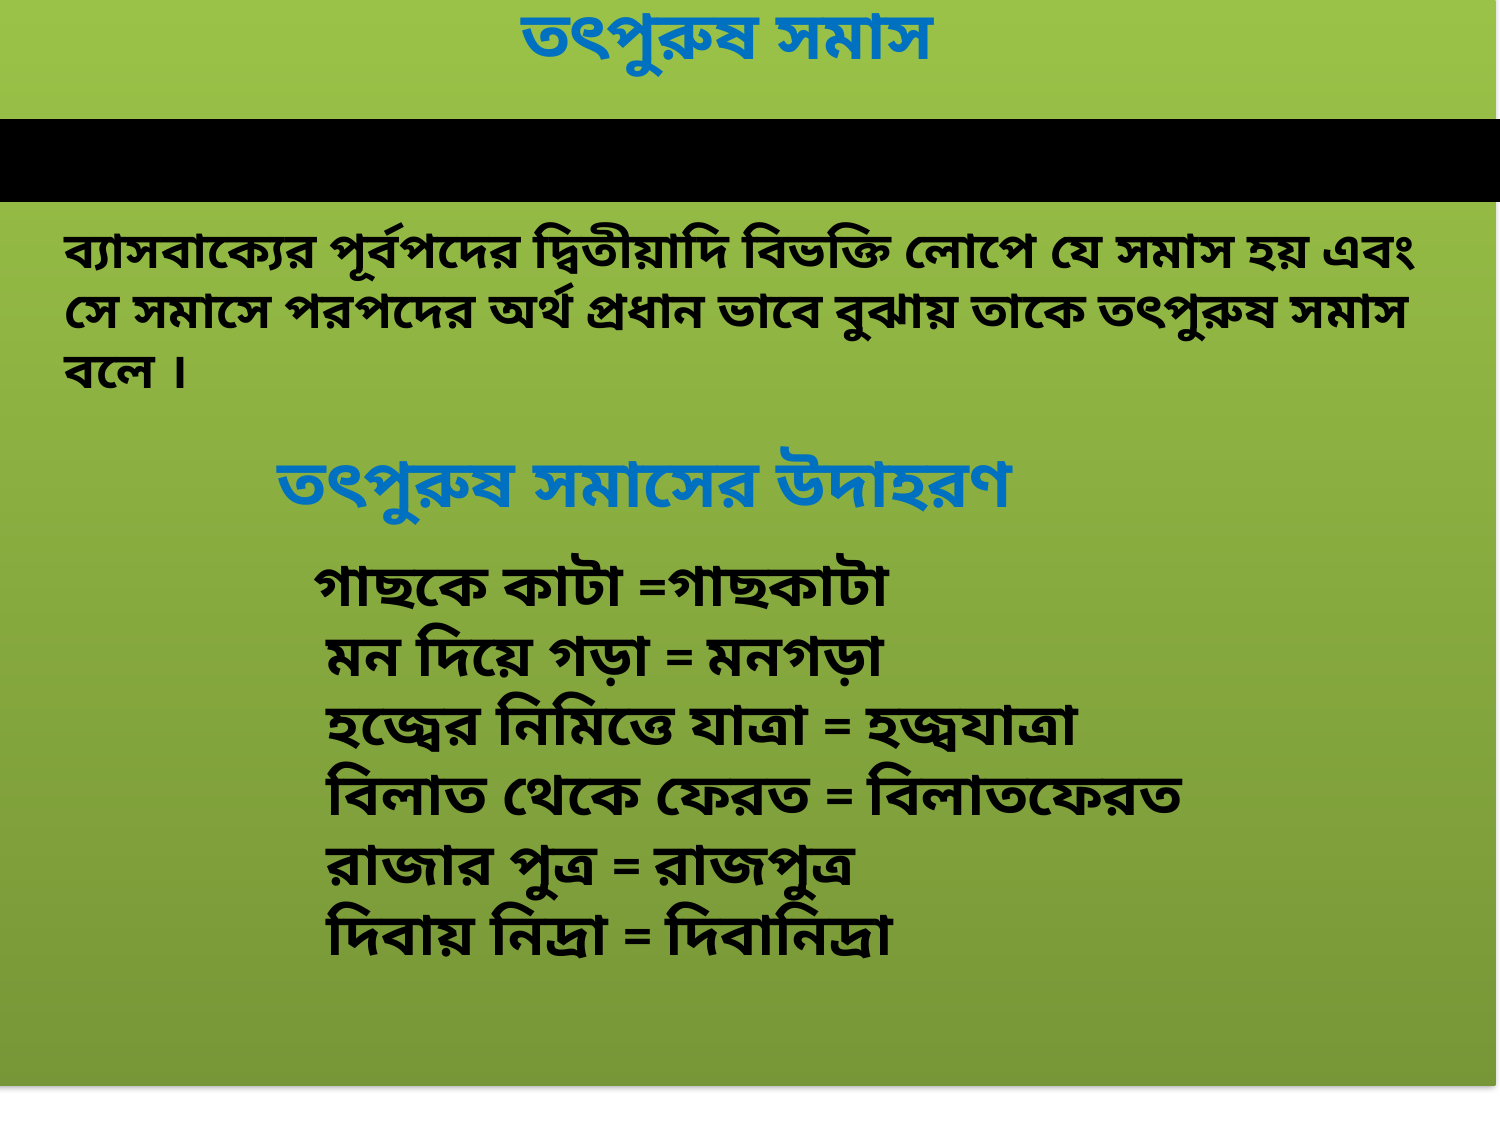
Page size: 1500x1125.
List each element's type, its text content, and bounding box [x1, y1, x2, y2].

text_box তৎপুরুষ সমাস [506, 0, 1082, 81]
text_box তৎপুরুষ সমাসের উদাহরণ [262, 433, 1188, 529]
text_box ব্যাসবাক্যের পূর্বপদের দ্বিতীয়াদি বিভক্তি লোপে যে সমাস হয় এবং সে সমাসে পরপদের অর্থ প্রধান ভাবে বুঝায় তাকে তৎপুরুষ সমাস বলে । [50, 211, 1450, 677]
text_box [0, 0, 1496, 119]
text_box গাছকে কাটা =গাছকাটা মন দিয়ে গড়া = মনগড়া হজ্বের নিমিত্তে যাত্রা = হজ্বযাত্রা বিলাত থেকে ফেরত = বিলাতফেরত রাজার পুত্র = রাজপুত্র দিবায় নিদ্রা = দিবানিদ্রা [113, 540, 1500, 975]
text_box [0, 202, 1496, 1086]
text_box [0, 119, 1500, 202]
